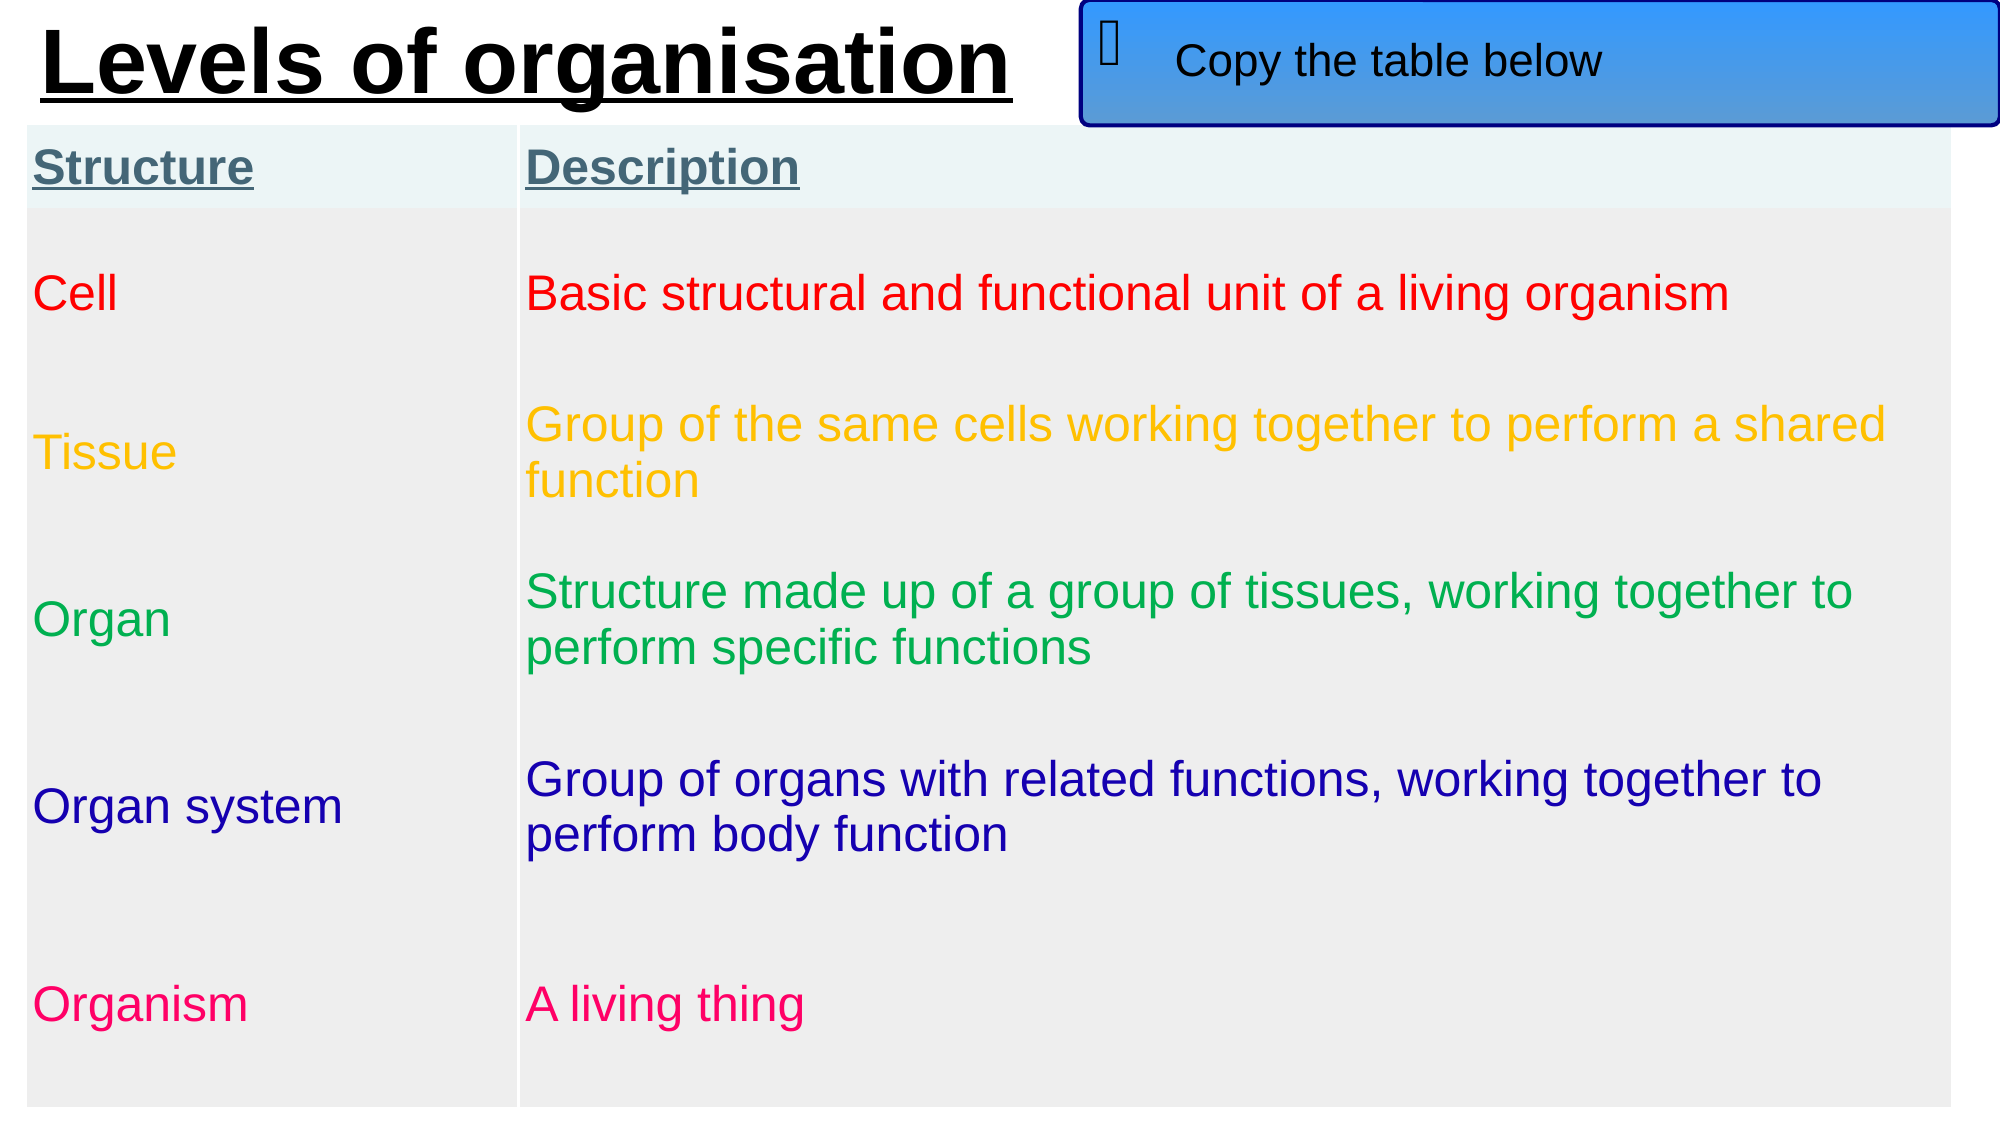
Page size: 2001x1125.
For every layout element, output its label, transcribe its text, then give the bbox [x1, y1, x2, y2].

table_cell Organ [27, 527, 517, 712]
table_cell Structure made up of a group of tissues, working together to perform specific functions [520, 527, 1951, 712]
table_cell Cell [27, 208, 517, 378]
title Levels of organisation [25, 0, 1085, 125]
table_cell Basic structural and functional unit of a living organism [520, 208, 1951, 378]
table_cell Organism [27, 901, 517, 1107]
text_box Copy the table below [1080, 0, 2000, 126]
table_cell Group of the same cells working together to perform a shared function [520, 378, 1951, 527]
table_cell Group of organs with related functions, working together to perform body function [520, 712, 1951, 901]
table_cell Organ system [27, 712, 517, 901]
table_cell Tissue [27, 378, 517, 527]
table_header Description [520, 125, 1951, 208]
table_cell A living thing [520, 901, 1951, 1107]
table_header Structure [27, 125, 517, 208]
